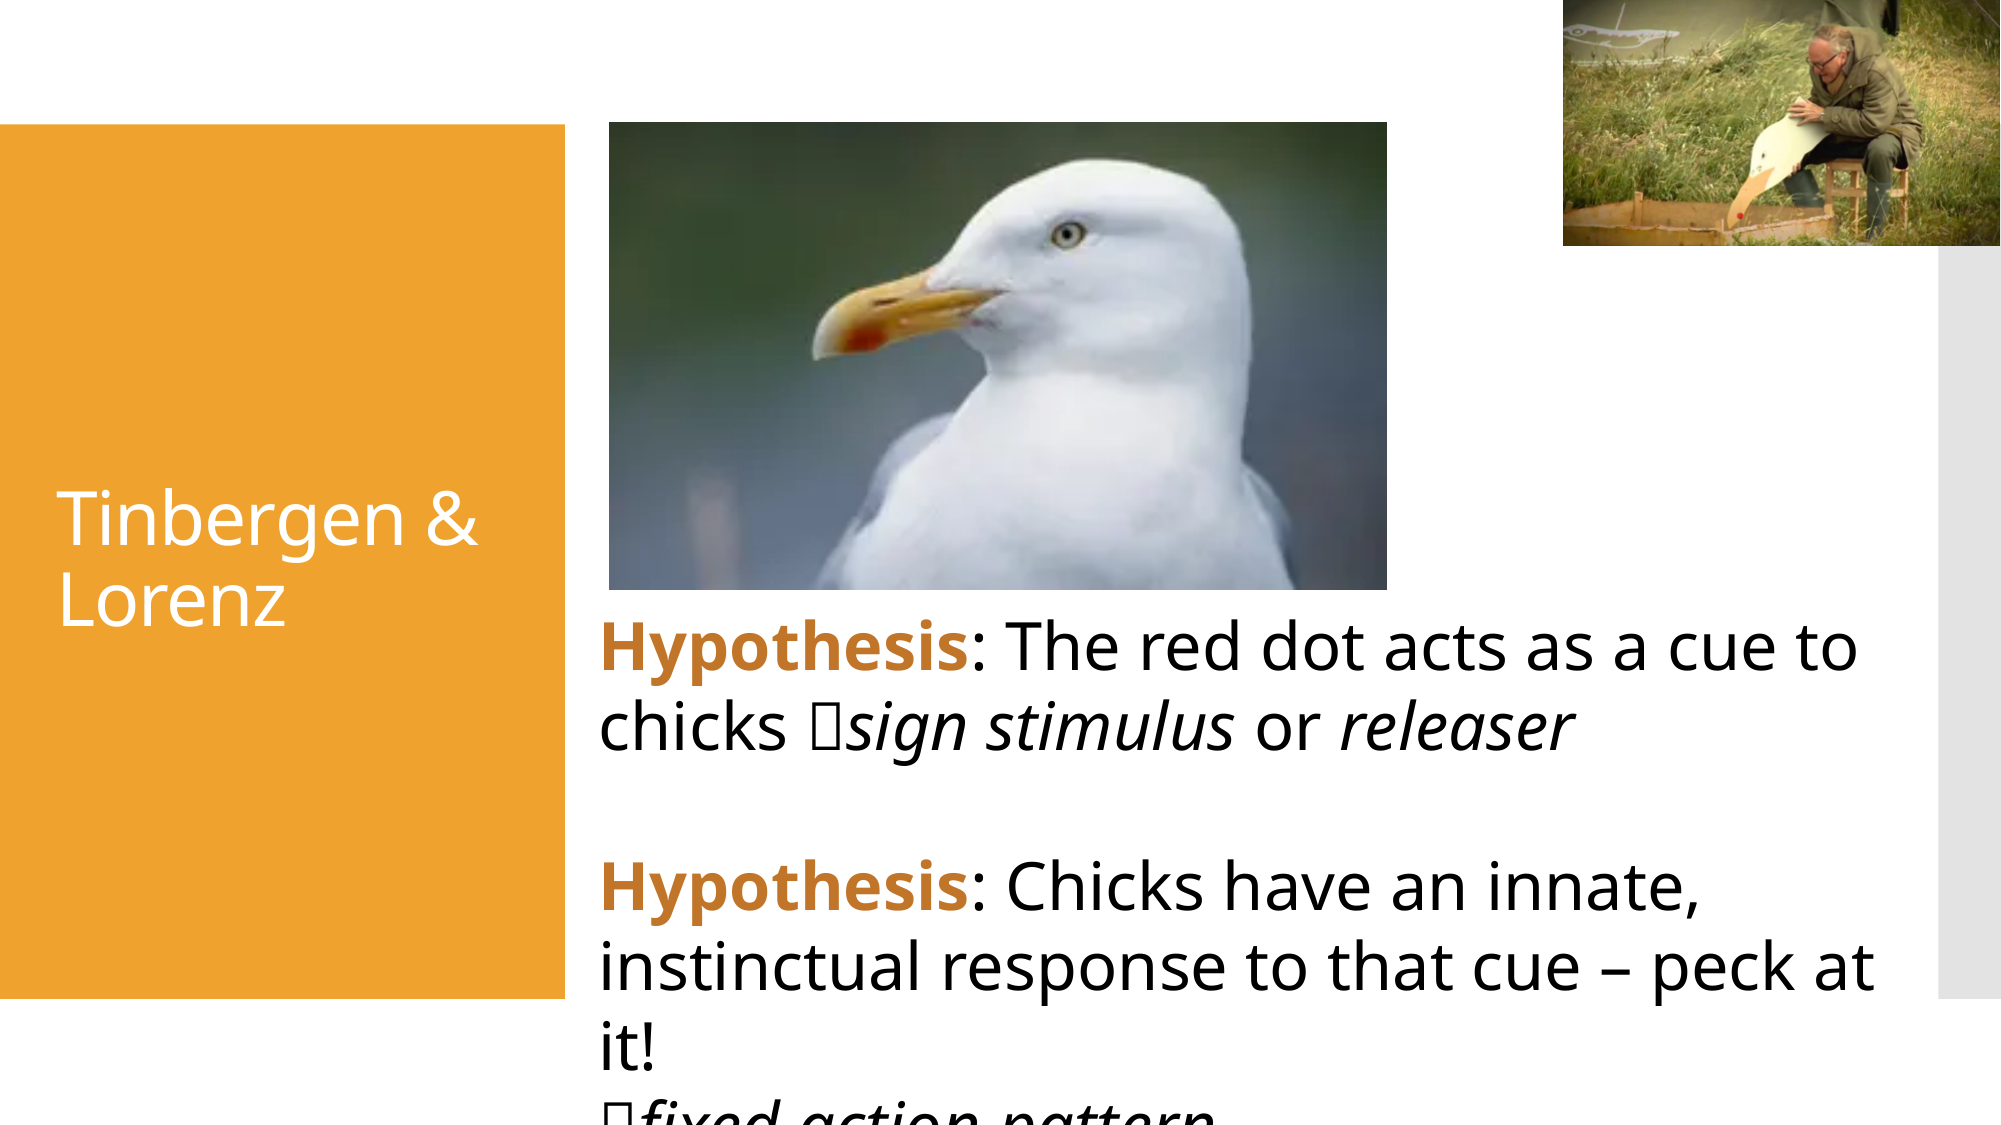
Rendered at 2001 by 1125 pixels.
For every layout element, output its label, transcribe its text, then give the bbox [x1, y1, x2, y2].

picture [609, 122, 1387, 590]
title Tinbergen & Lorenz [41, 184, 525, 940]
picture [1562, 0, 2000, 246]
text_box Hypothesis: The red dot acts as a cue to chicks sign stimulus or releaser Hypothesis: Chicks have an innate, instinctual response to that cue – peck at it! fixed action pattern [583, 596, 1934, 1125]
